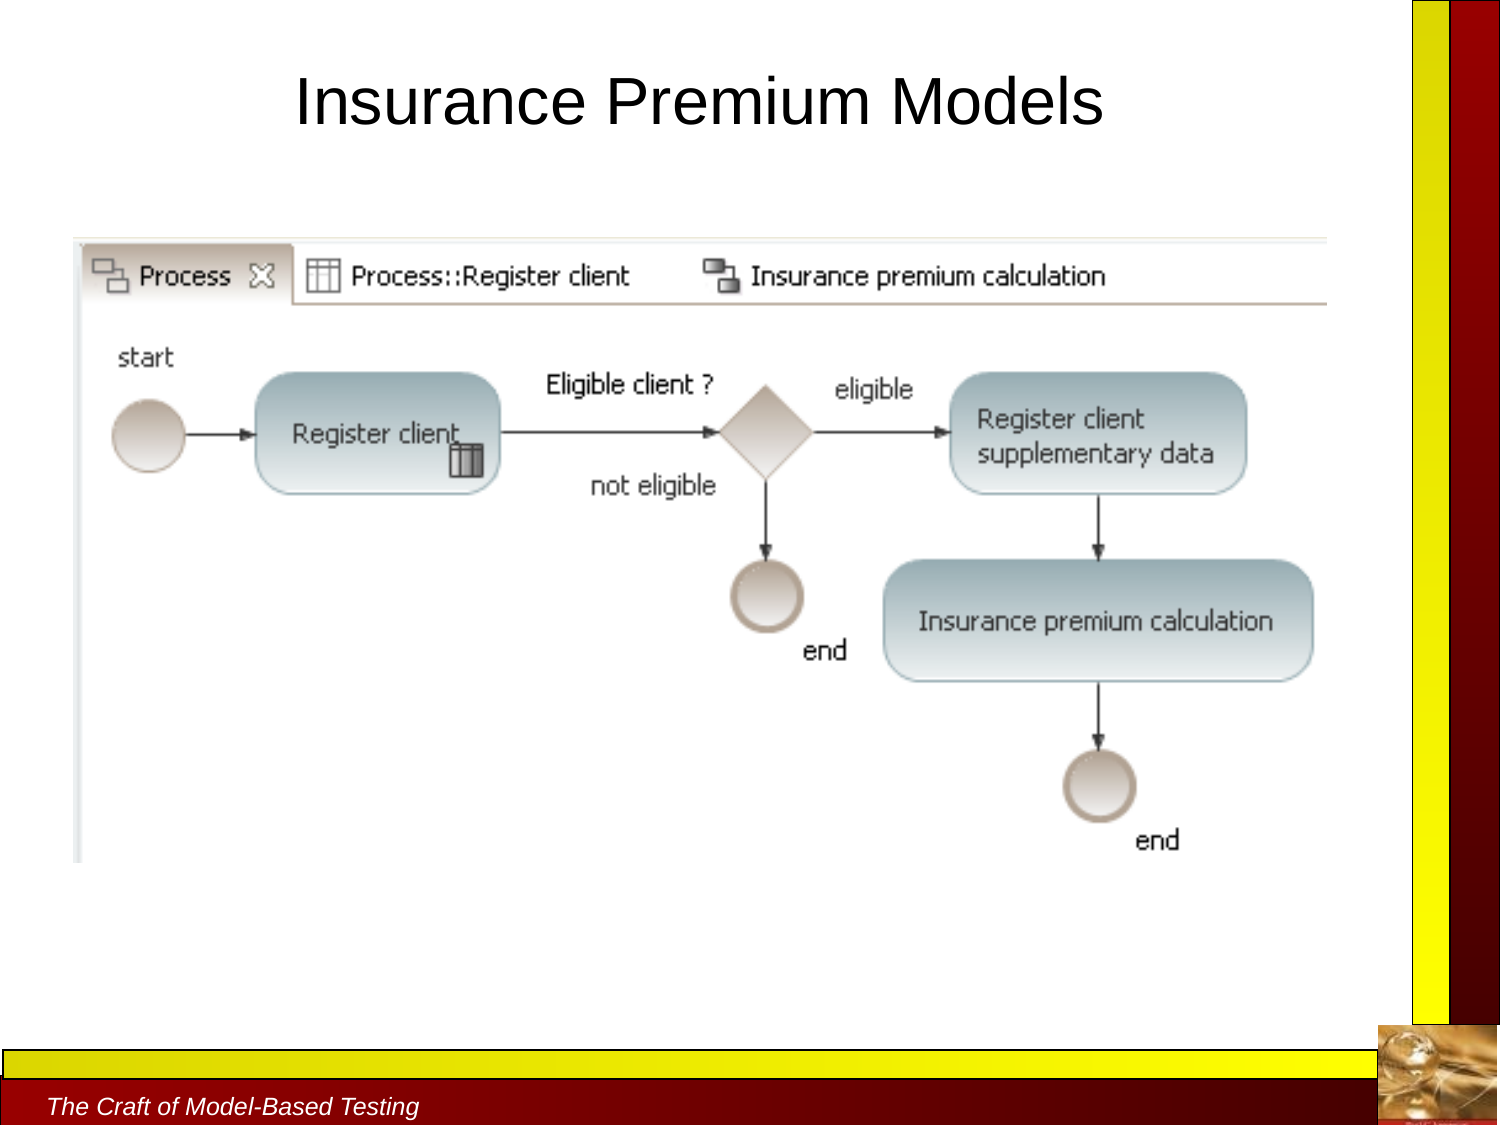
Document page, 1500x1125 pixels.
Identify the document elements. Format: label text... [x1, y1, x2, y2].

text_box [1412, 0, 1450, 1023]
picture [1377, 1024, 1498, 1125]
picture [73, 237, 1327, 863]
title Insurance Premium Models [74, 44, 1326, 151]
text_box [3, 1050, 1372, 1080]
text_box The Craft of Model-Based Testing [0, 1075, 1372, 1125]
text_box [1450, 0, 1500, 1025]
